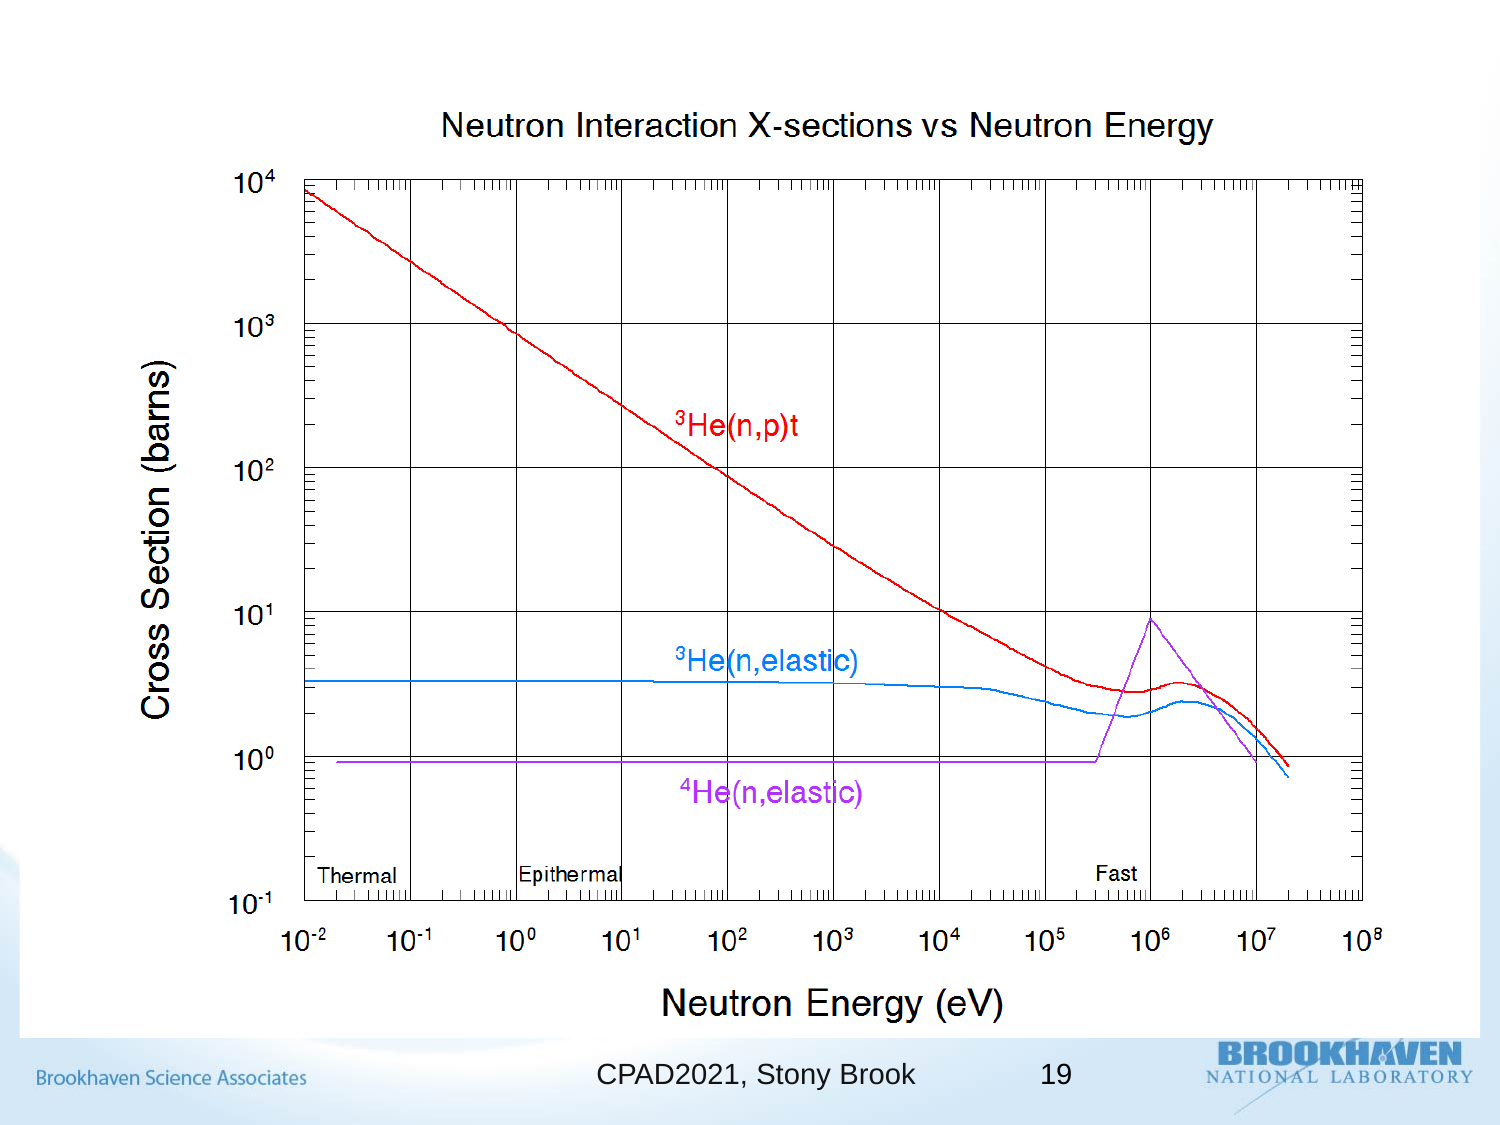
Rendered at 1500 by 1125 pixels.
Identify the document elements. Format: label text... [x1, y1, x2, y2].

footer CPAD2021, Stony Brook [509, 1046, 1004, 1099]
picture [0, 0, 1500, 1125]
slide_number 19 [1024, 1046, 1188, 1099]
